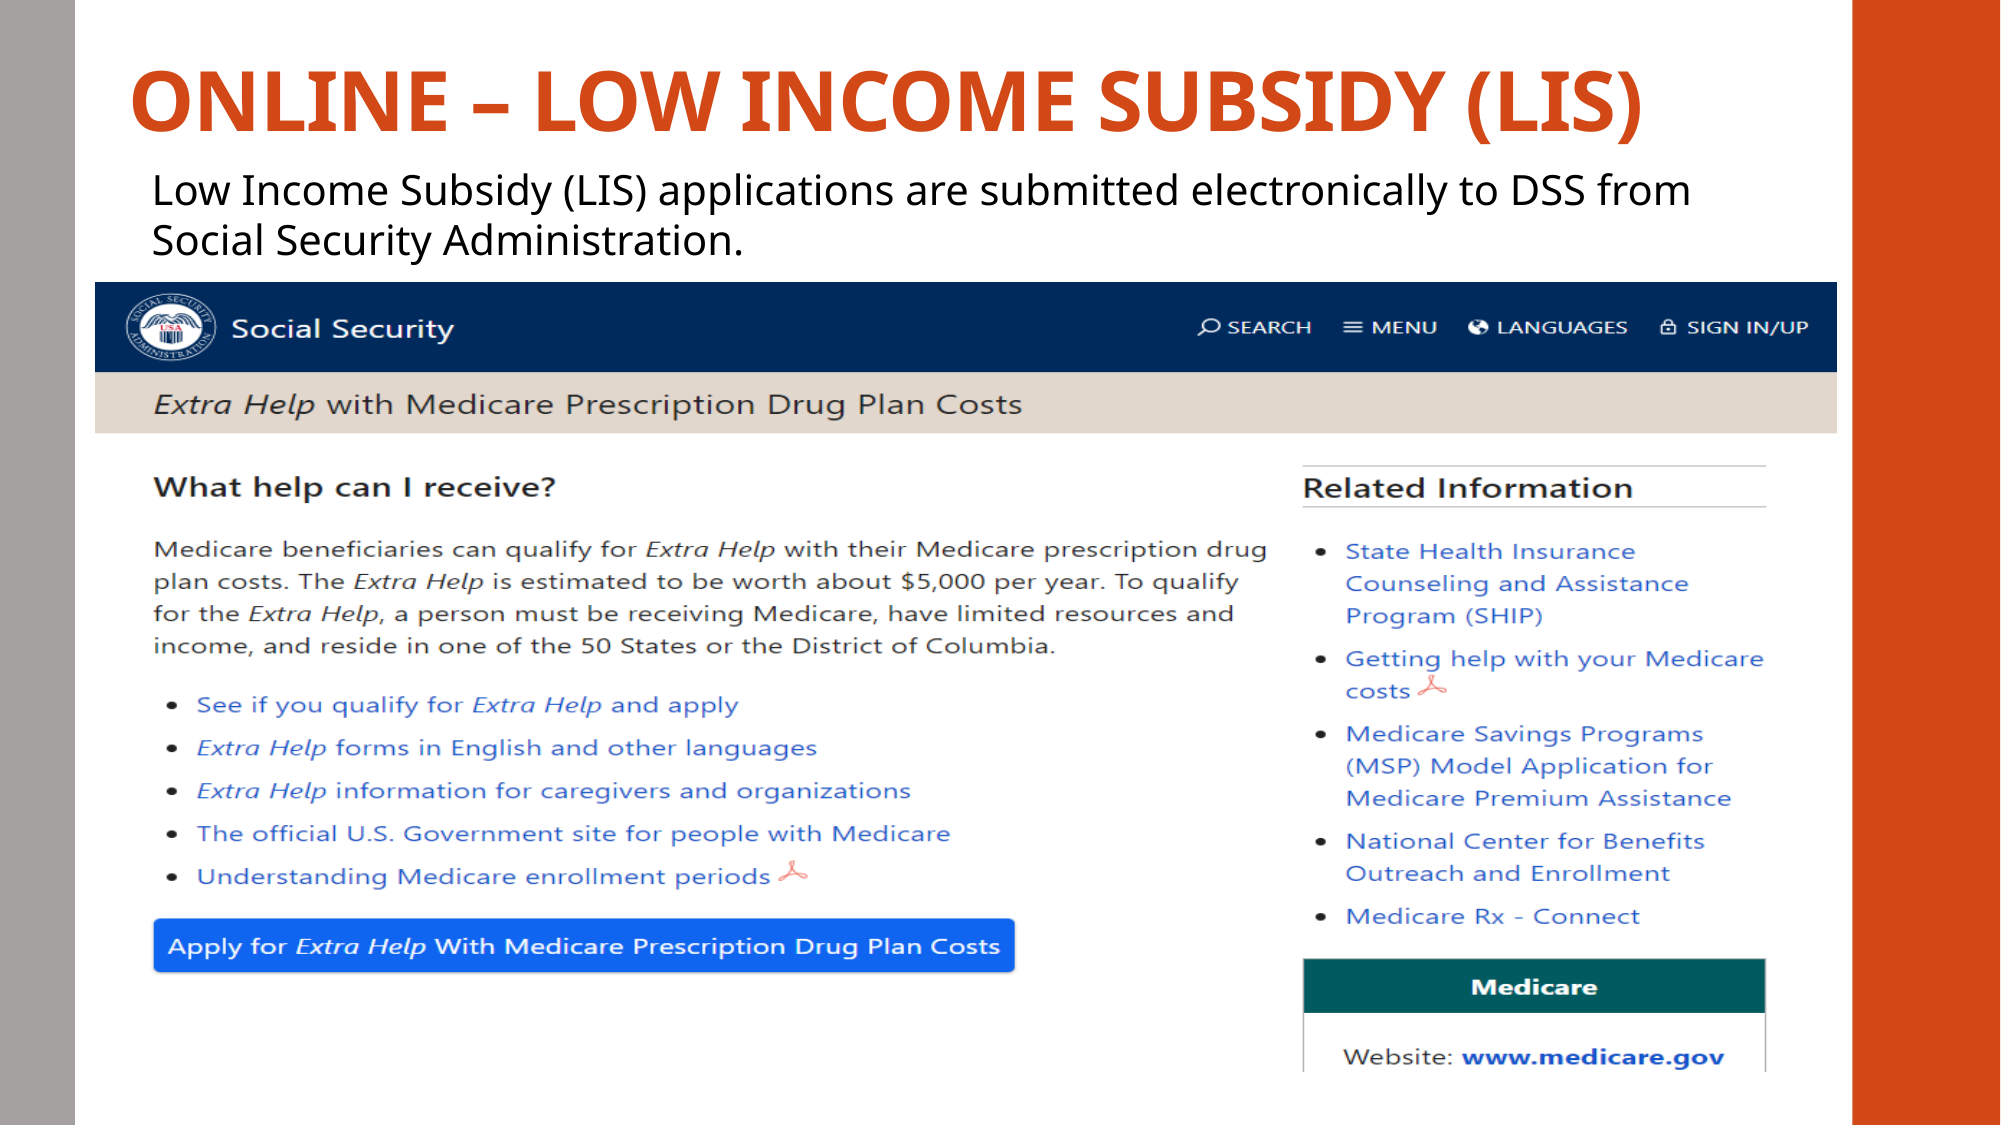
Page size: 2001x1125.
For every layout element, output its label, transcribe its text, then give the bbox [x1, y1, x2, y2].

title ONLINE – LOW INCOME SUBSIDY (LIS) [113, 31, 1758, 157]
picture [95, 282, 1838, 1072]
text_box Low Income Subsidy (LIS) applications are submitted electronically to DSS from Social Security Administration. [136, 156, 1758, 272]
